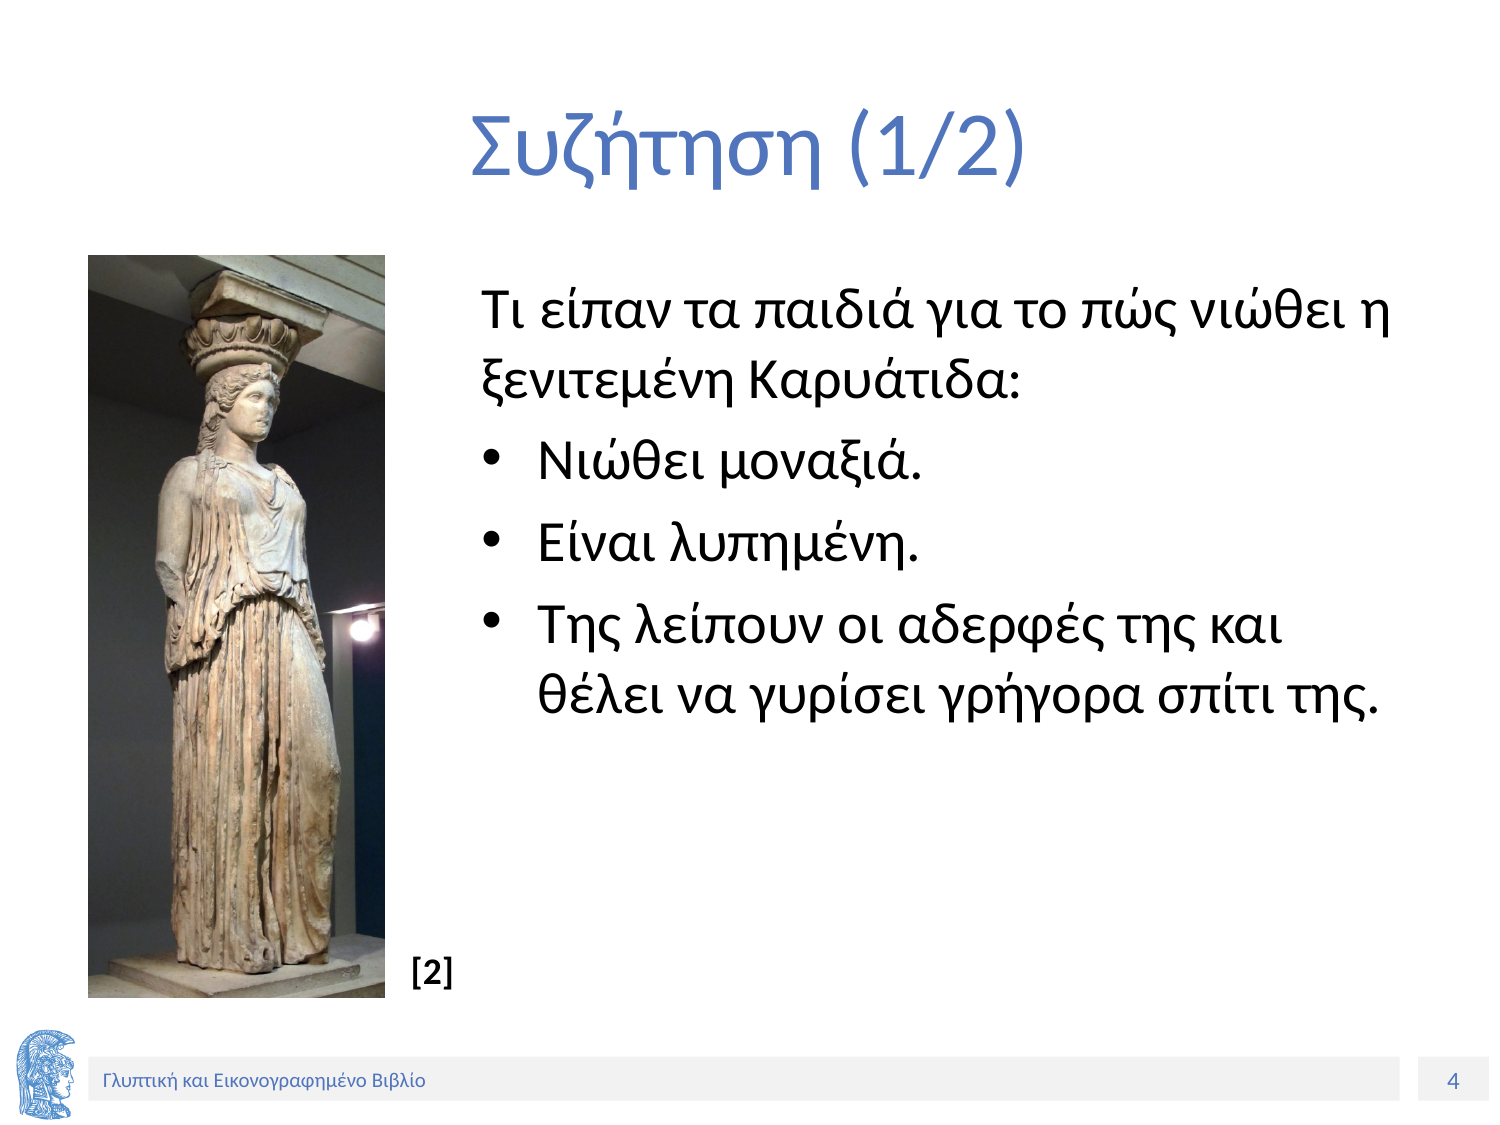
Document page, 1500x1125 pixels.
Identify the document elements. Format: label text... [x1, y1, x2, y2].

title Συζήτηση (1/2) [75, 45, 1425, 233]
text_box [2] [395, 940, 473, 1000]
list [88, 255, 385, 998]
list Τι είπαν τα παιδιά για το πώς νιώθει η ξενιτεμένη Καρυάτιδα: Νιώθει μοναξιά. Είναι λυπημένη. Της λείπουν οι αδερφές της και θέλει να γυρίσει γρήγορα σπίτι της. [466, 262, 1425, 1005]
picture [9, 1026, 81, 1120]
